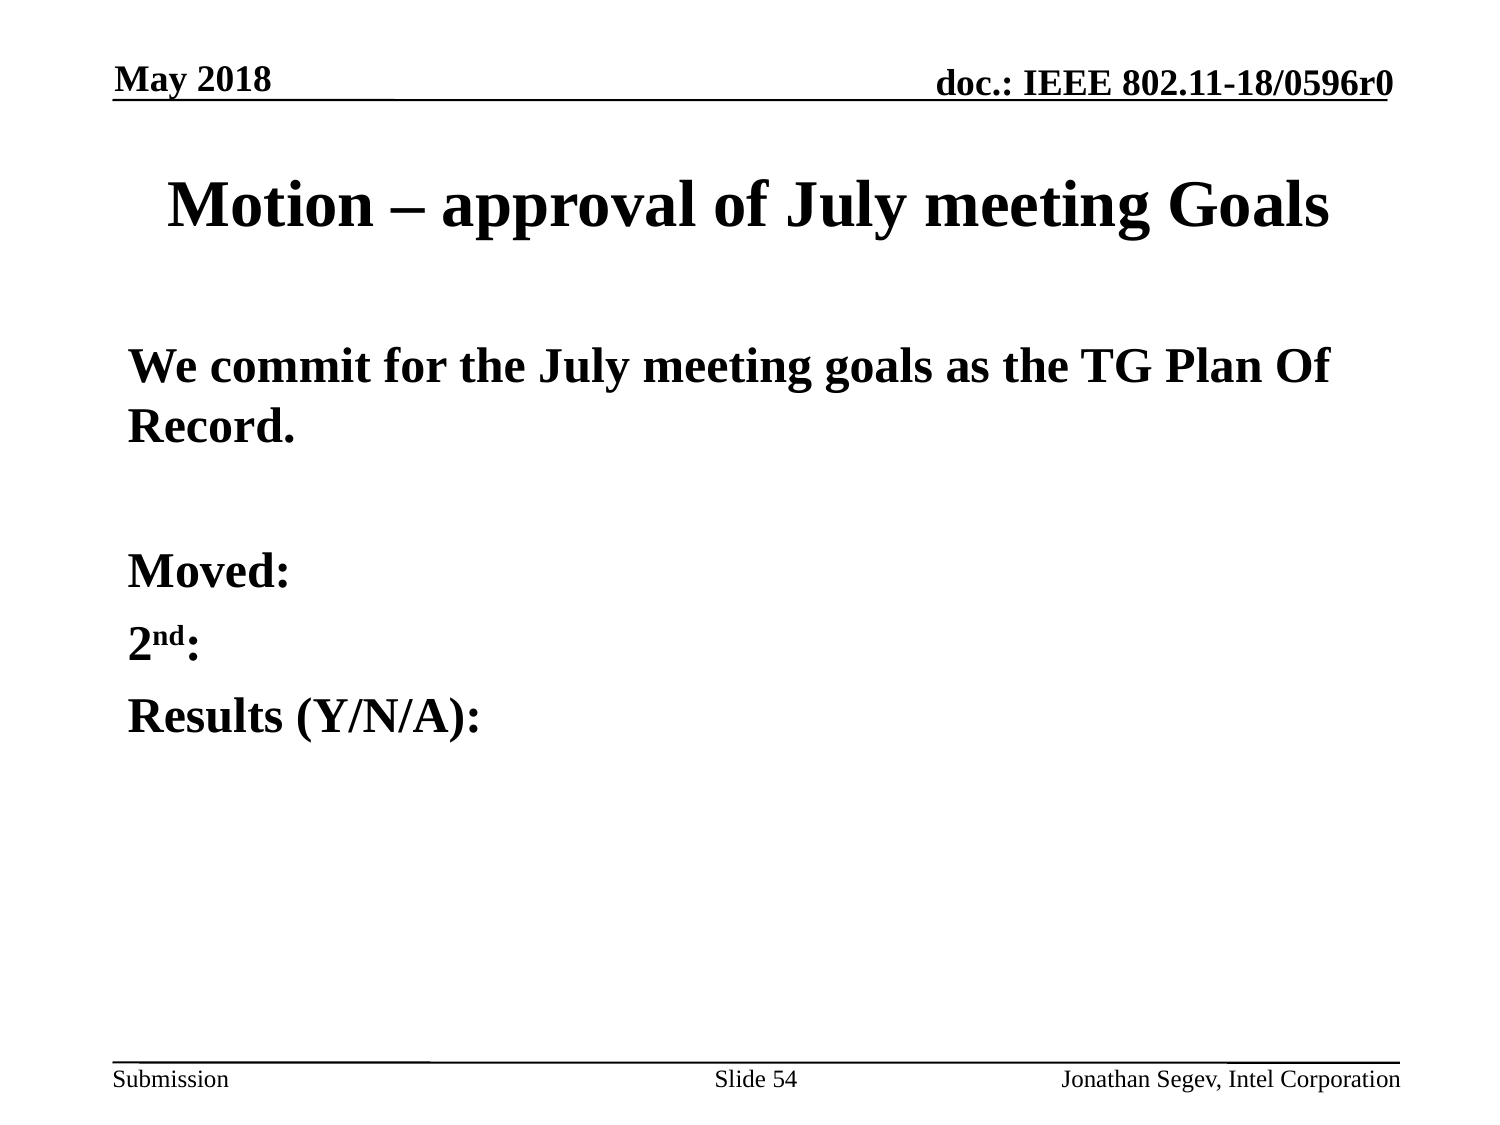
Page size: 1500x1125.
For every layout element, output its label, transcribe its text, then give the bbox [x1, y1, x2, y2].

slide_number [114, 54, 423, 100]
footer Jonathan Segev, Intel Corporation [878, 1061, 1402, 1093]
list We commit for the July meeting goals as the TG Plan Of Record. Moved: 2nd: Results (Y/N/A): [112, 324, 1388, 1000]
title Motion – approval of July meeting Goals [112, 112, 1388, 288]
slide_number Slide 54 [712, 1061, 800, 1123]
